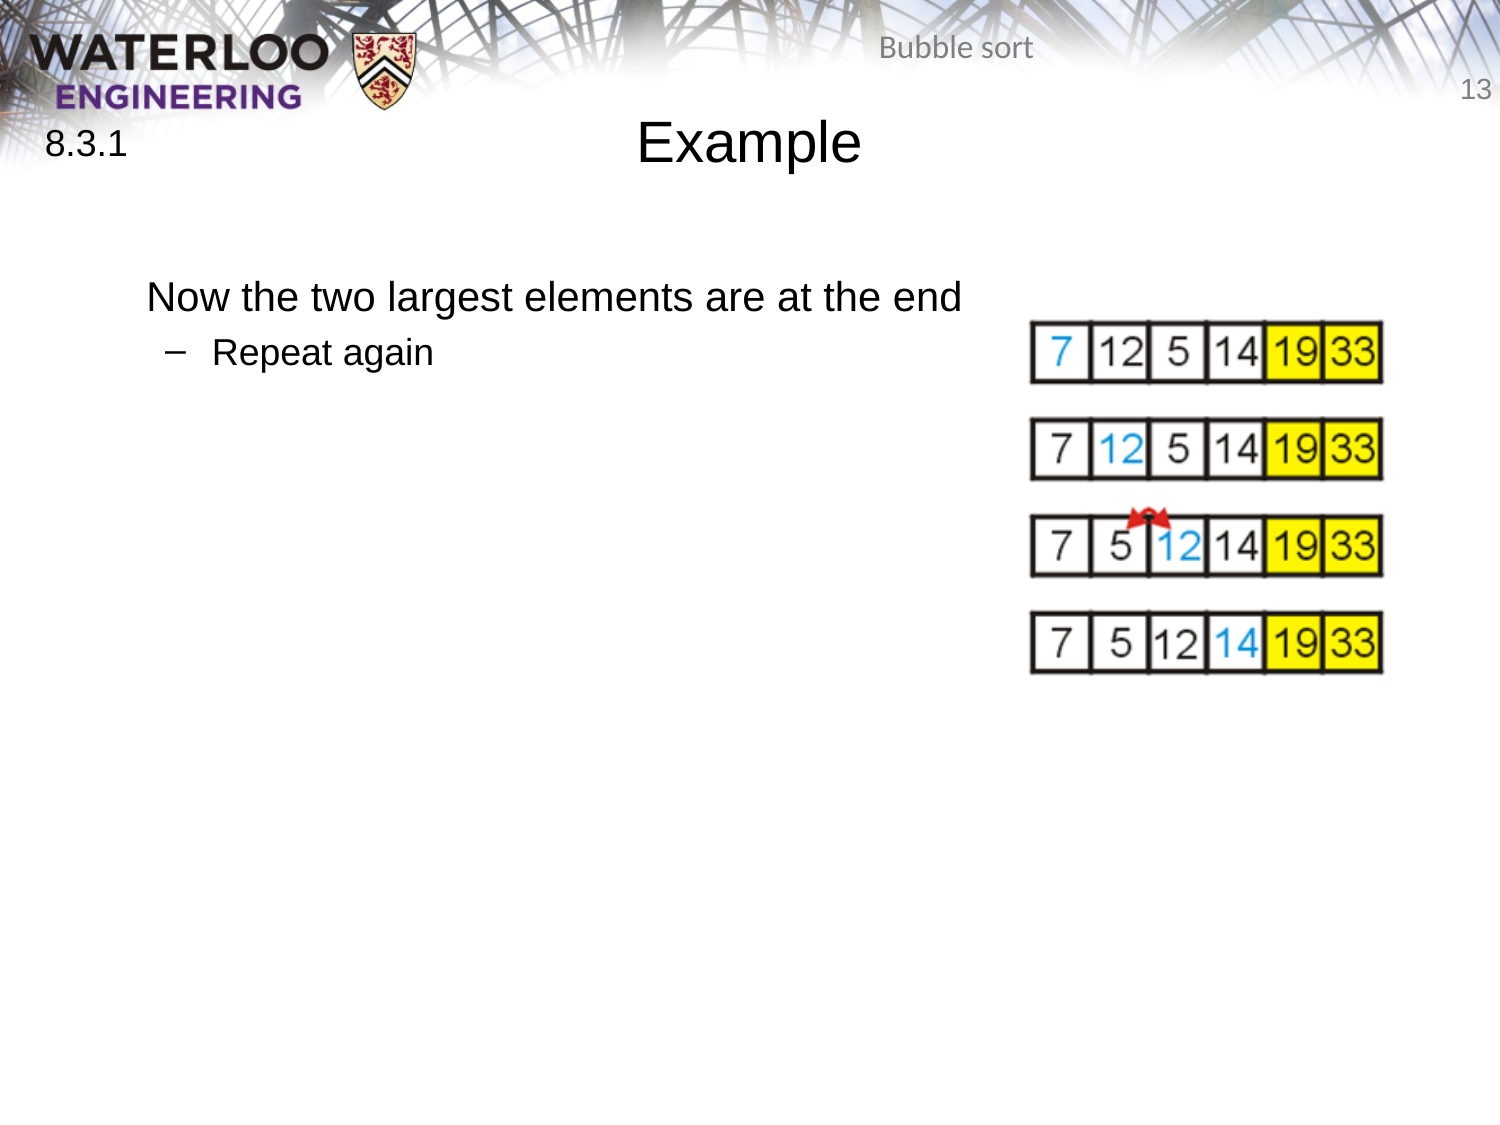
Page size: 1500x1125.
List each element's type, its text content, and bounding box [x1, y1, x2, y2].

list Now the two largest elements are at the end Repeat again [74, 262, 999, 1006]
text_box 8.3.1 [30, 111, 143, 172]
title Example [74, 44, 1426, 233]
picture [0, 0, 1500, 1125]
